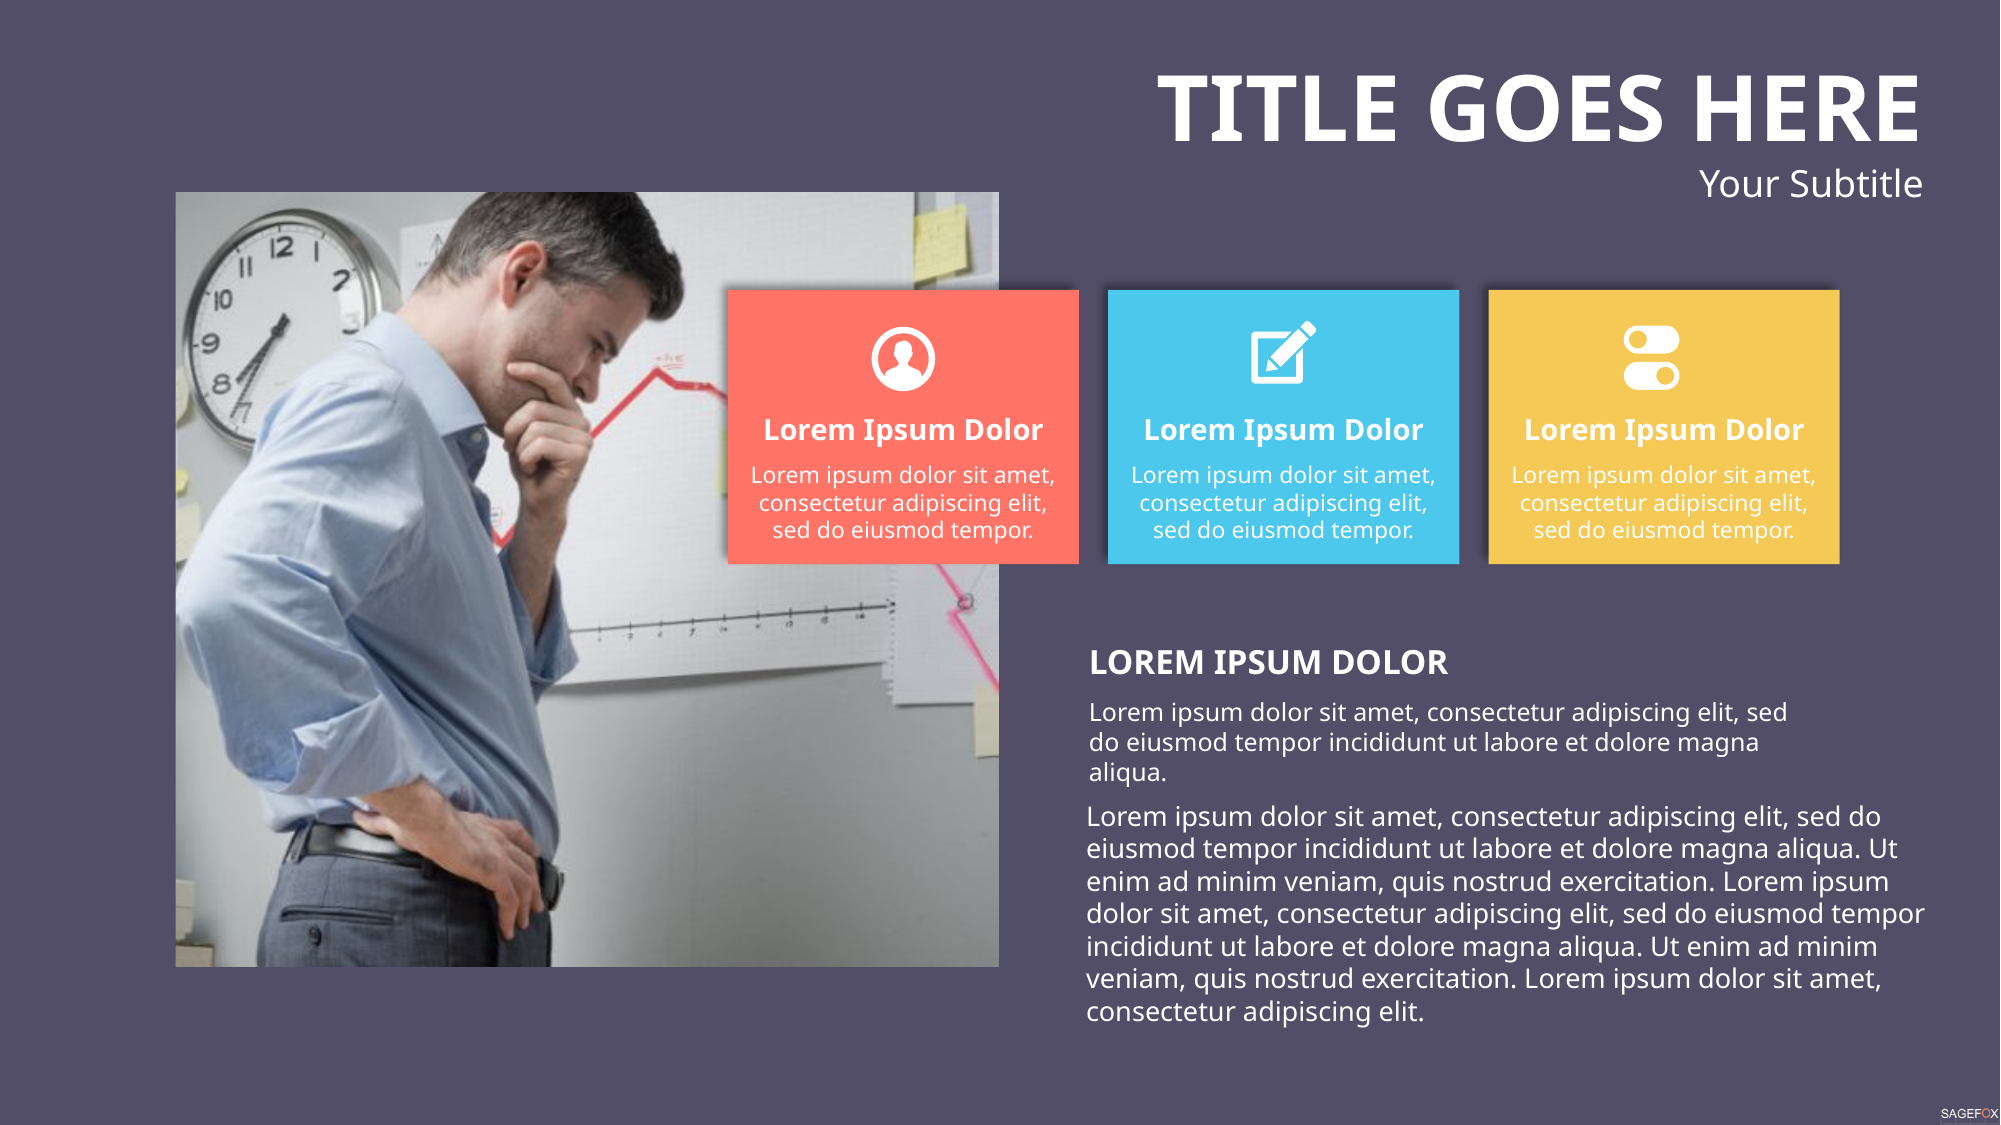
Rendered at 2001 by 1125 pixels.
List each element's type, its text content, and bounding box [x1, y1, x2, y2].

text_box [175, 192, 1000, 967]
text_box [1251, 321, 1317, 384]
text_box [1488, 289, 1841, 565]
text_box Lorem ipsum dolor sit amet, consectetur adipiscing elit, sed do eiusmod tempor incididunt ut labore et dolore magna aliqua. Ut enim ad minim veniam, quis nostrud exercitation. Lorem ipsum dolor sit amet, consectetur adipiscing elit, sed do eiusmod tempor incididunt ut labore et dolore magna aliqua. Ut enim ad minim veniam, quis nostrud exercitation. Lorem ipsum dolor sit amet, consectetur adipiscing elit. [1071, 791, 1969, 1035]
text_box Lorem Ipsum Dolor Lorem ipsum dolor sit amet, consectetur adipiscing elit, sed do eiusmod tempor. [1496, 405, 1833, 549]
picture [1939, 1108, 2000, 1125]
text_box [871, 326, 936, 392]
text_box Lorem Ipsum Dolor Lorem ipsum dolor sit amet, consectetur adipiscing elit, sed do eiusmod tempor. [735, 405, 1072, 549]
text_box TITLE GOES HERE Your Subtitle [1035, 42, 1939, 212]
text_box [1623, 325, 1680, 390]
text_box [1107, 289, 1460, 565]
text_box Lorem Ipsum Dolor Lorem ipsum dolor sit amet, consectetur adipiscing elit, sed do eiusmod tempor. [1115, 405, 1452, 549]
text_box [727, 289, 1080, 565]
text_box LOREM IPSUM DOLOR Lorem ipsum dolor sit amet, consectetur adipiscing elit, sed do eiusmod tempor incididunt ut labore et dolore magna aliqua. [1078, 636, 1833, 791]
